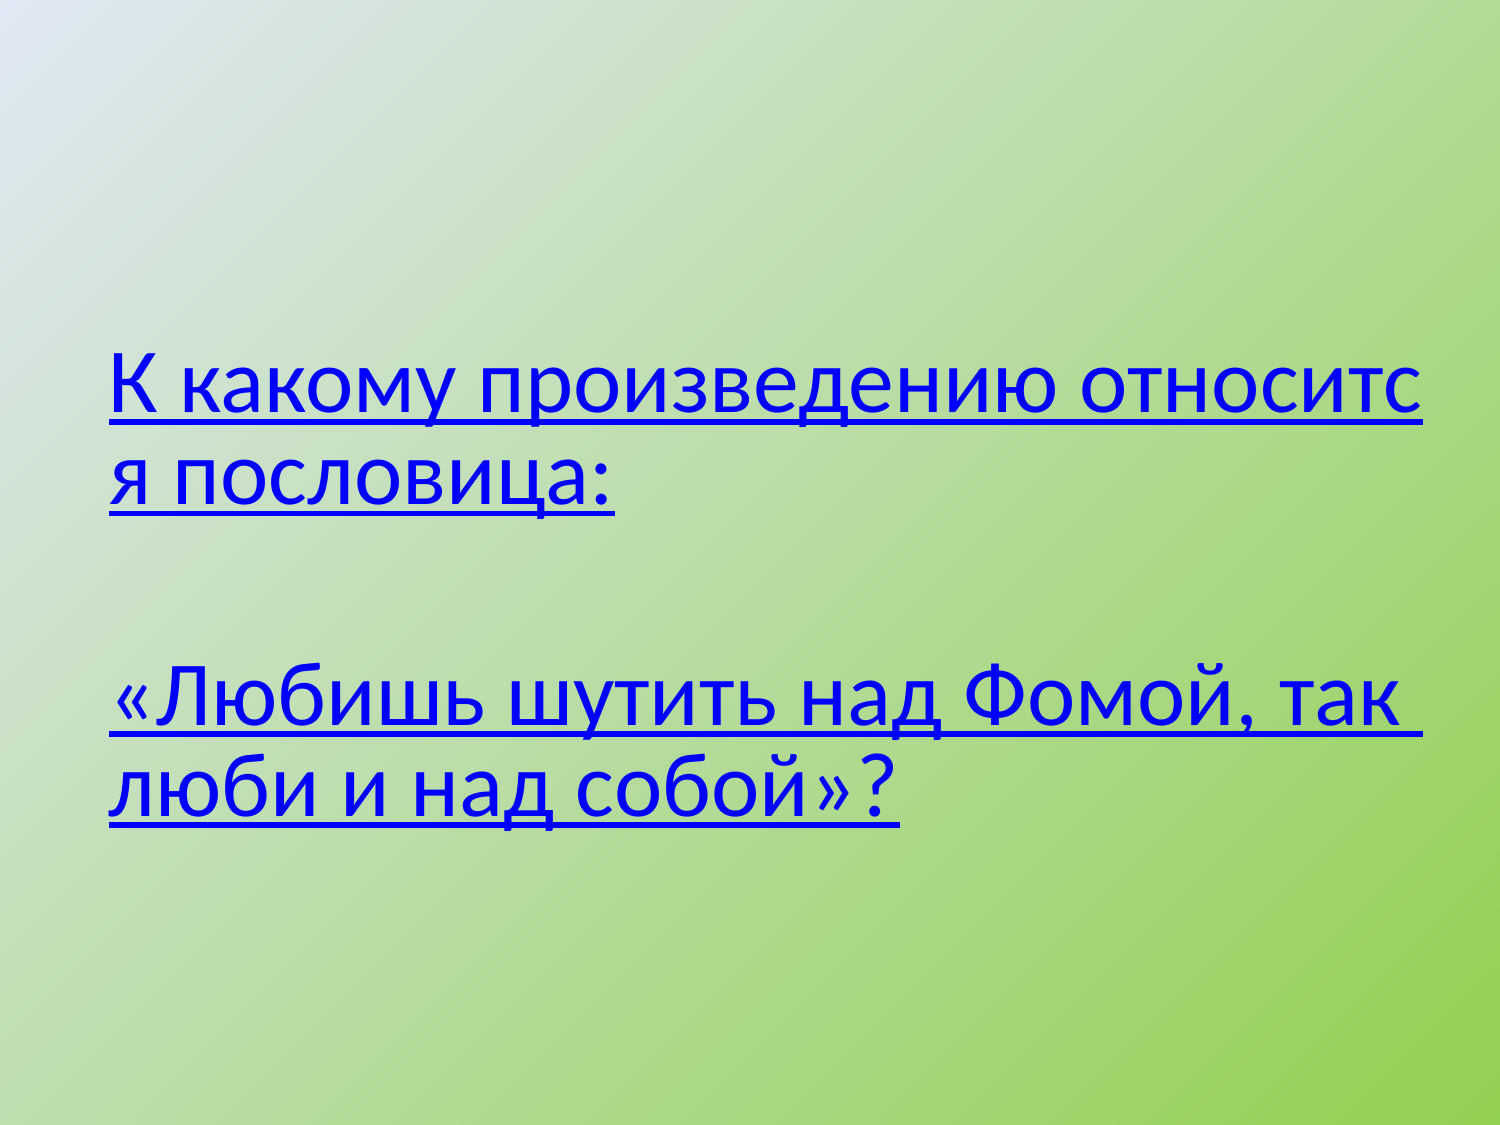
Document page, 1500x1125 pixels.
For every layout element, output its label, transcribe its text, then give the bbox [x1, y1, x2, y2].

title К какому произведению относится пословица: «Любишь шутить над Фомой, так люби и над собой»? [93, 246, 1444, 727]
